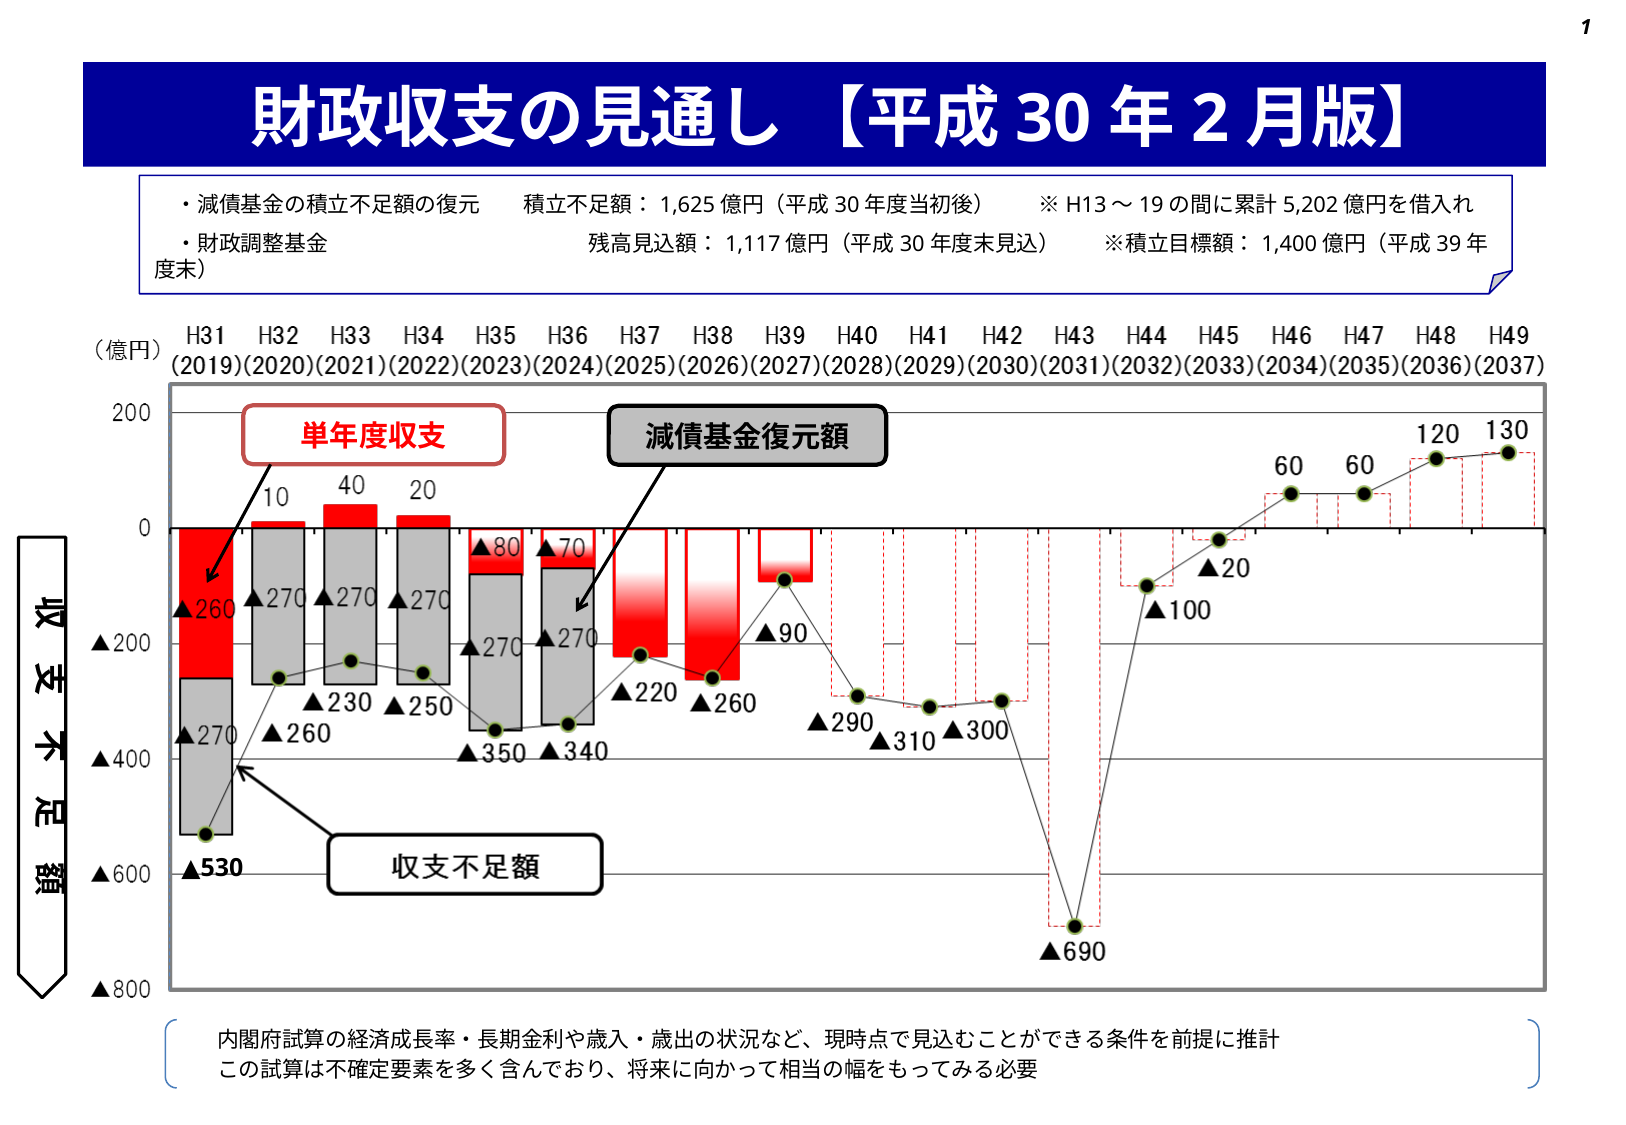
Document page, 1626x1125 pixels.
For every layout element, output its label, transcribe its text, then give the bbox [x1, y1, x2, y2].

text_box 1 [1557, 11, 1614, 40]
text_box [18, 537, 66, 998]
text_box ・減債基金の積立不足額の復元 積立不足額：1,625億円（平成30年度当初後） ※H13～19の間に累計5,202億円を借入れ ・財政調整基金 残高見込額：1,117億円（平成30年度末見込） ※積立目標額：1,400億円（平成39年度末） [137, 173, 1515, 296]
picture [70, 320, 1625, 1125]
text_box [575, 435, 684, 613]
text_box 収 支 不 足 額 [8, 494, 66, 998]
title 財政収支の見通し 【平成30年2月版】 [83, 62, 1546, 167]
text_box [206, 464, 271, 584]
